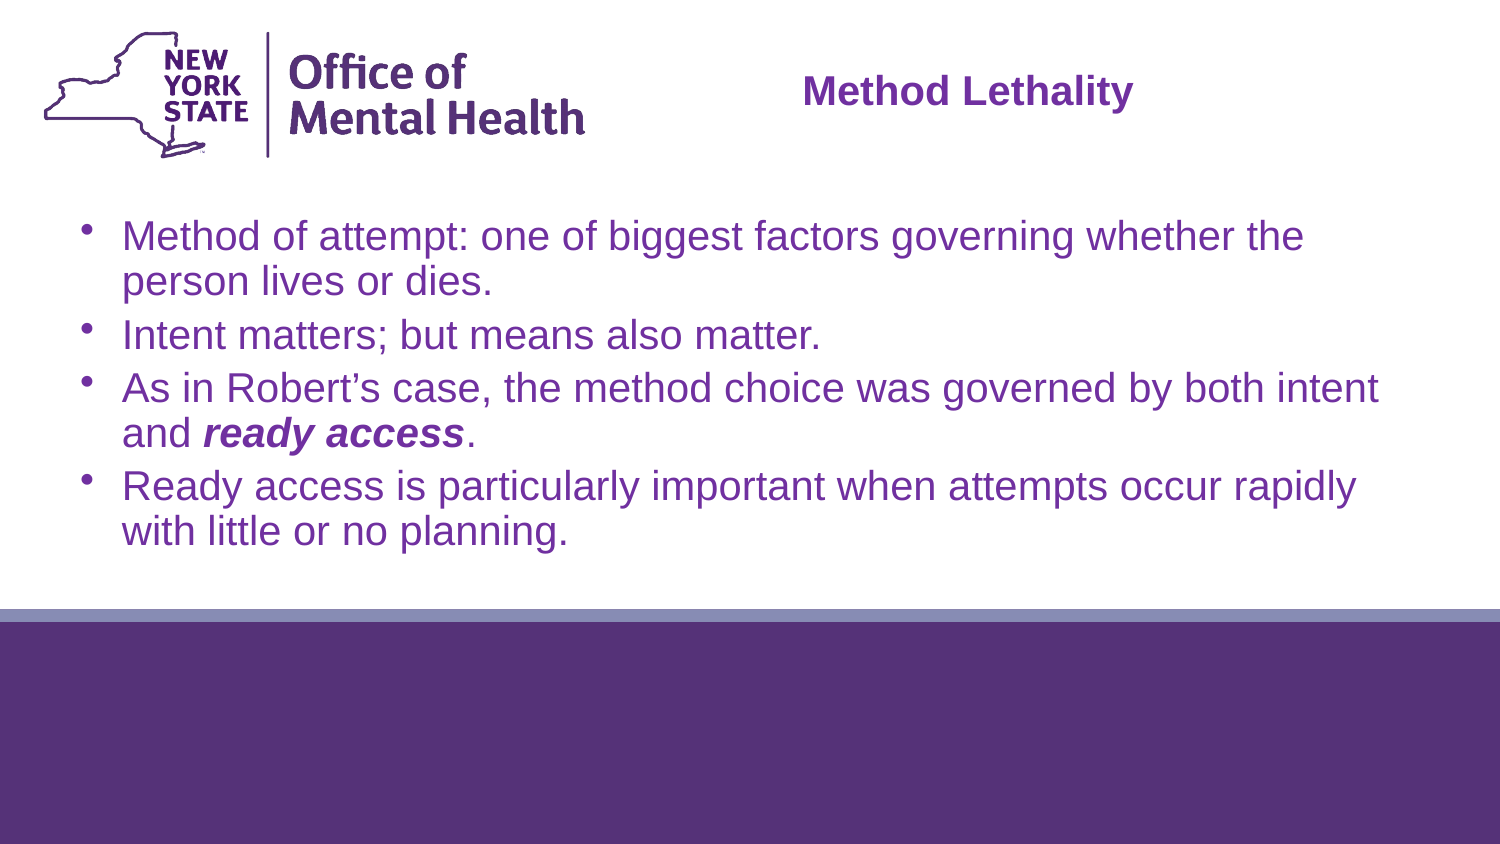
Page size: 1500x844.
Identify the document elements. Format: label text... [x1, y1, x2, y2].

text_box Method Lethality [787, 28, 1264, 150]
picture [24, 22, 600, 173]
text_box Method of attempt: one of biggest factors governing whether the person lives or dies. Intent matters; but means also matter. As in Robert’s case, the method choice was governed by both intent and ready access. Ready access is particularly important when attempts occur rapidly with little or no planning. [68, 209, 1432, 585]
